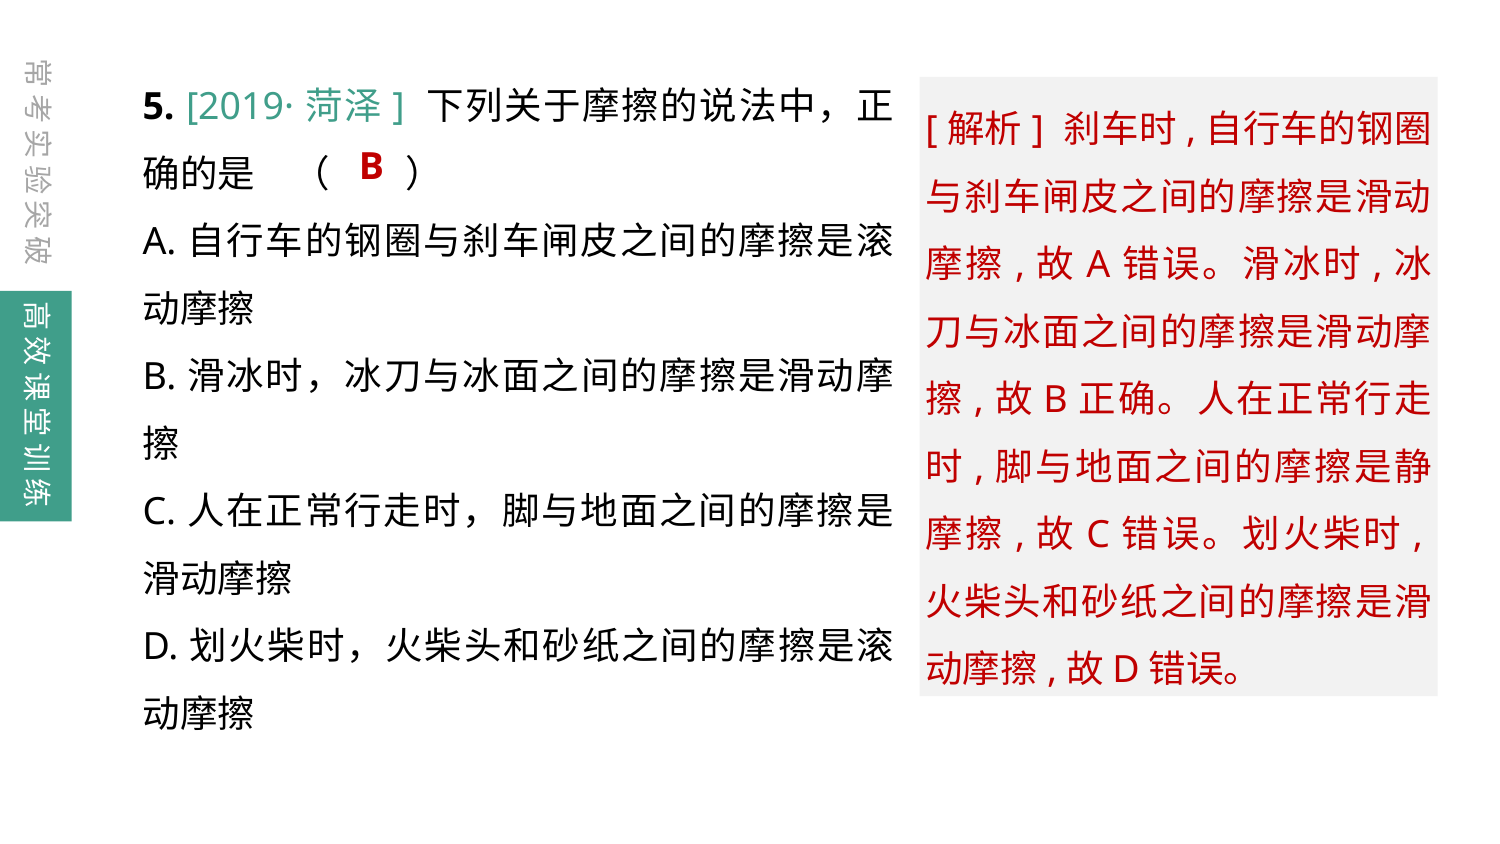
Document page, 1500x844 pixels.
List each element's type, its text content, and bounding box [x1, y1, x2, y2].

text_box 5. [2019·菏泽] 下列关于摩擦的说法中，正确的是 （ ） A.自行车的钢圈与刹车闸皮之间的摩擦是滚动摩擦 B.滑冰时，冰刀与冰面之间的摩擦是滑动摩擦 C.人在正常行走时，脚与地面之间的摩擦是滑动摩擦 D.划火柴时，火柴头和砂纸之间的摩擦是滚动摩擦 [136, 53, 900, 741]
text_box B [343, 134, 399, 195]
text_box 常考实验突破 [15, 47, 63, 278]
text_box 高效课堂训练 [14, 289, 62, 521]
text_box [0, 290, 73, 522]
text_box [解析] 刹车时,自行车的钢圈与刹车闸皮之间的摩擦是滑动摩擦,故A错误。滑冰时,冰刀与冰面之间的摩擦是滑动摩擦,故B正确。人在正常行走时,脚与地面之间的摩擦是静摩擦,故C错误。划火柴时,火柴头和砂纸之间的摩擦是滑动摩擦,故D错误。 [919, 76, 1438, 697]
